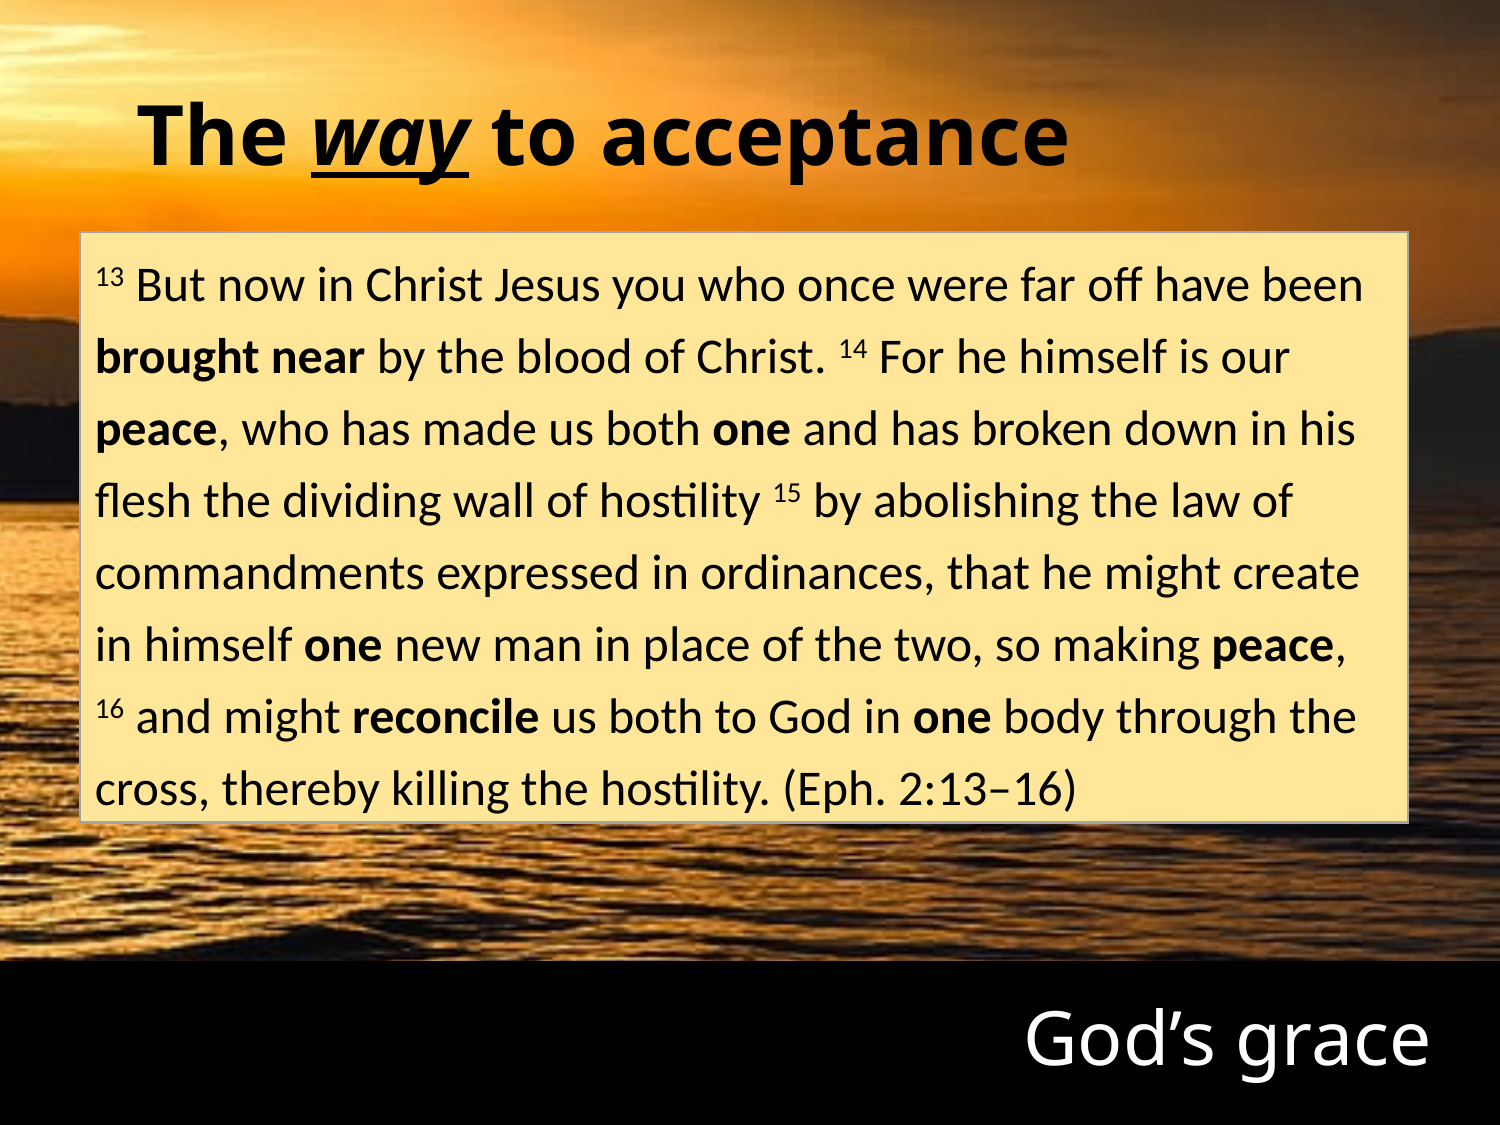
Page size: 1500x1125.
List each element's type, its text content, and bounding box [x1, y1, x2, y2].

text_box God’s grace [1008, 982, 1447, 1088]
picture [0, 0, 1500, 961]
